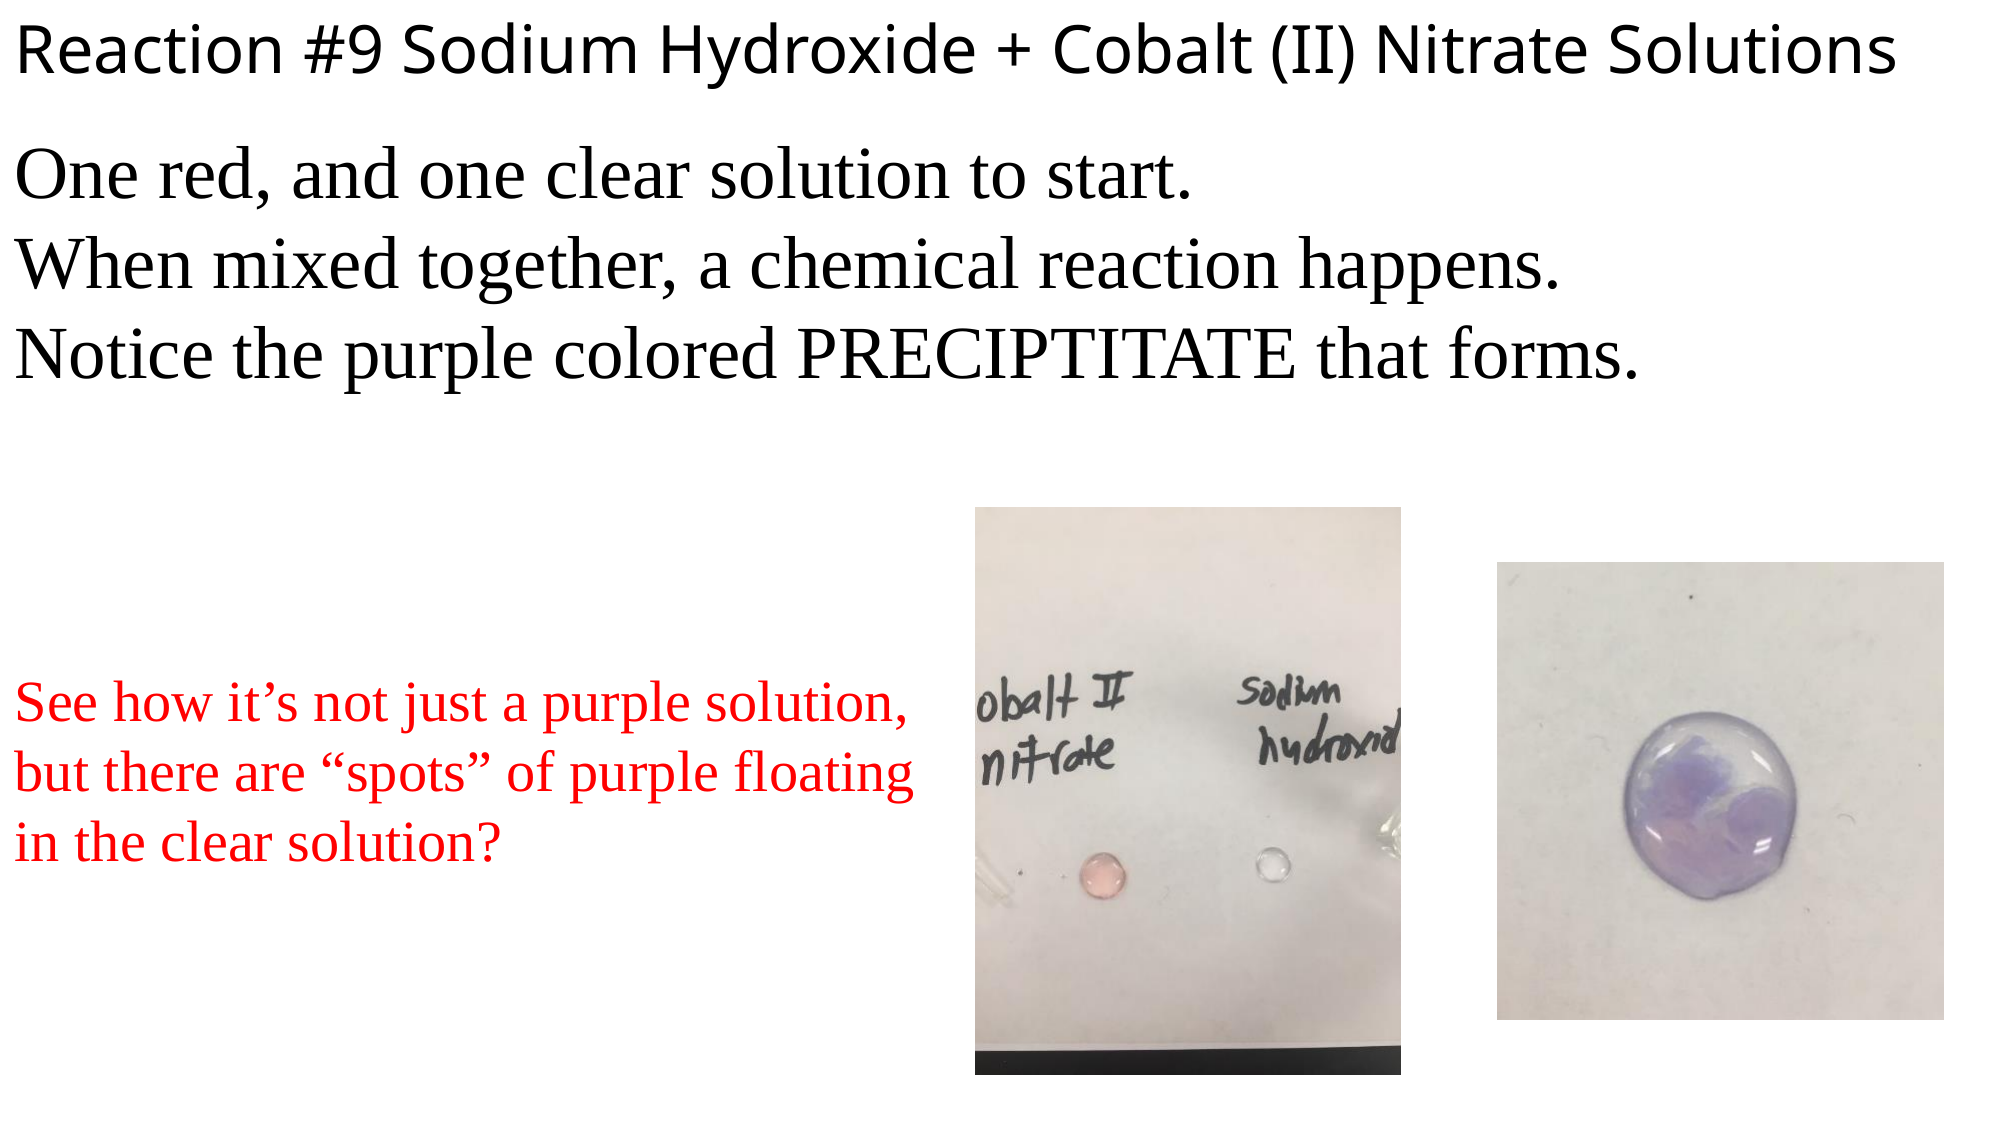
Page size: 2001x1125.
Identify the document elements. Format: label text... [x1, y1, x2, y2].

picture [975, 507, 1401, 1075]
picture [1497, 562, 1945, 1020]
text_box One red, and one clear solution to start. When mixed together, a chemical reaction happens. Notice the purple colored PRECIPTITATE that forms. See how it’s not just a purple solution, but there are “spots” of purple floating in the clear solution? [0, 115, 2000, 881]
text_box Reaction #9 Sodium Hydroxide + Cobalt (II) Nitrate Solutions [0, 0, 2000, 95]
